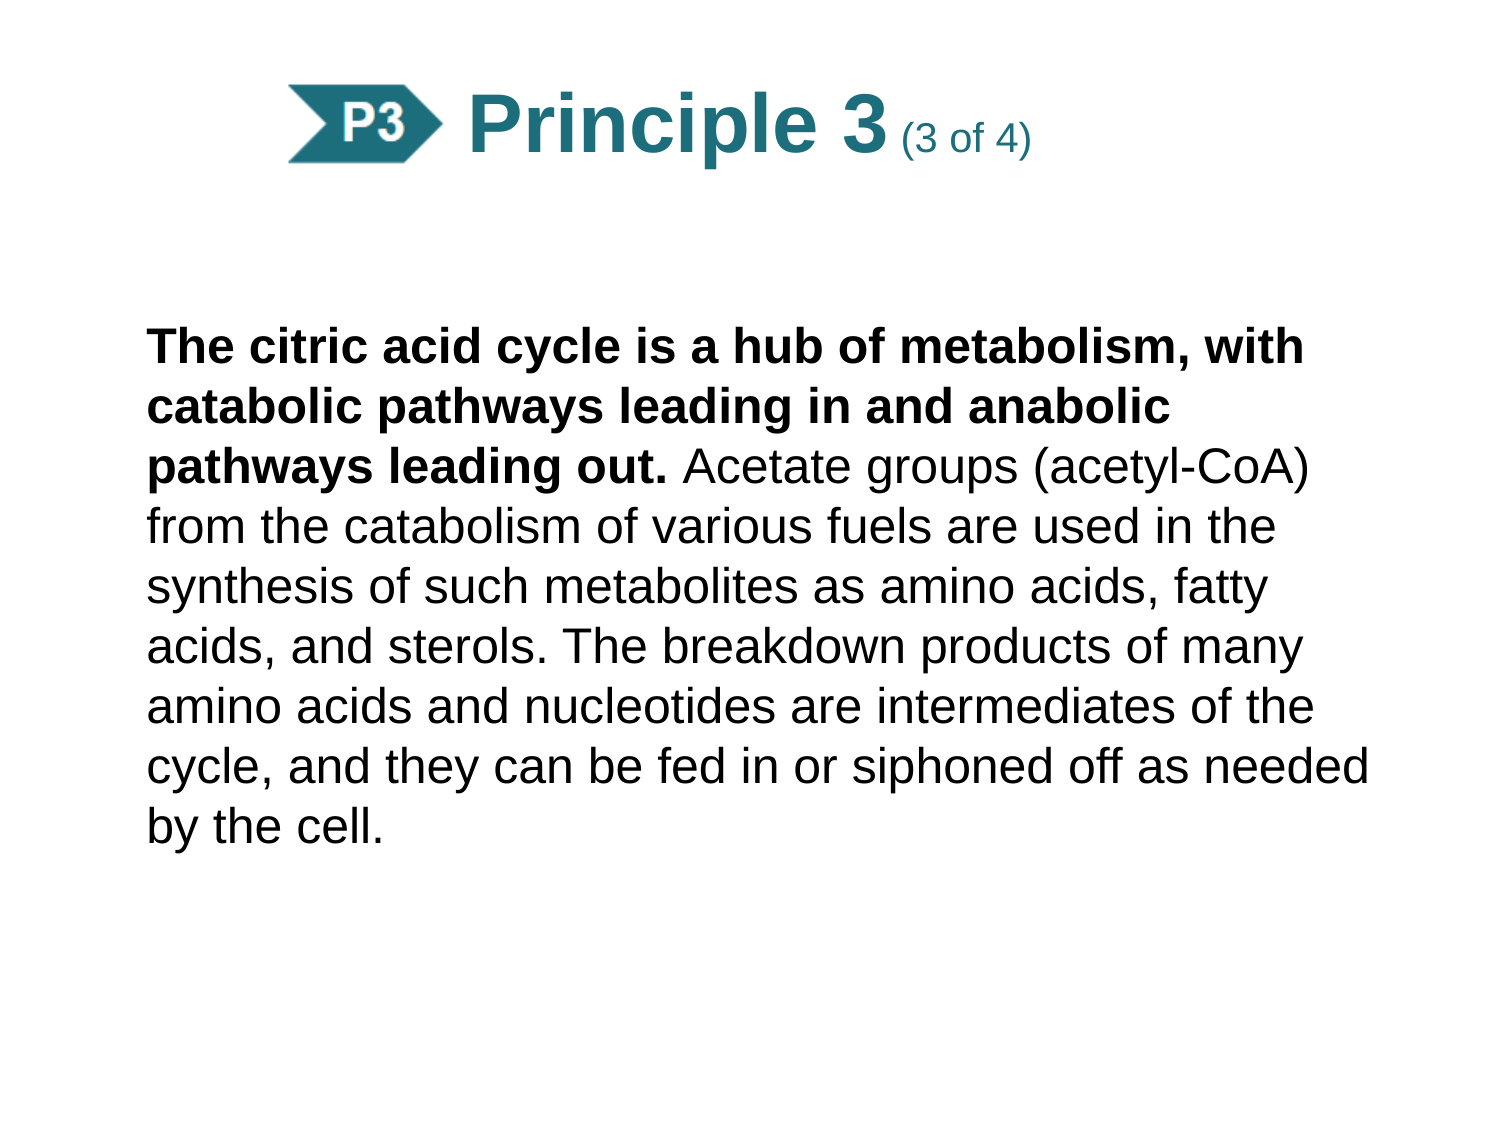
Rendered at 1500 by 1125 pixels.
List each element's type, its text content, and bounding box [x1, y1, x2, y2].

text_box The citric acid cycle is a hub of metabolism, with catabolic pathways leading in and anabolic pathways leading out. Acetate groups (acetyl-CoA) from the catabolism of various fuels are used in the synthesis of such metabolites as amino acids, fatty acids, and sterols. The breakdown products of many amino acids and nucleotides are intermediates of the cycle, and they can be fed in or siphoned off as needed by the cell. [112, 305, 1388, 981]
title Principle 3 (3 of 4) [0, 24, 1500, 213]
picture [258, 55, 466, 184]
